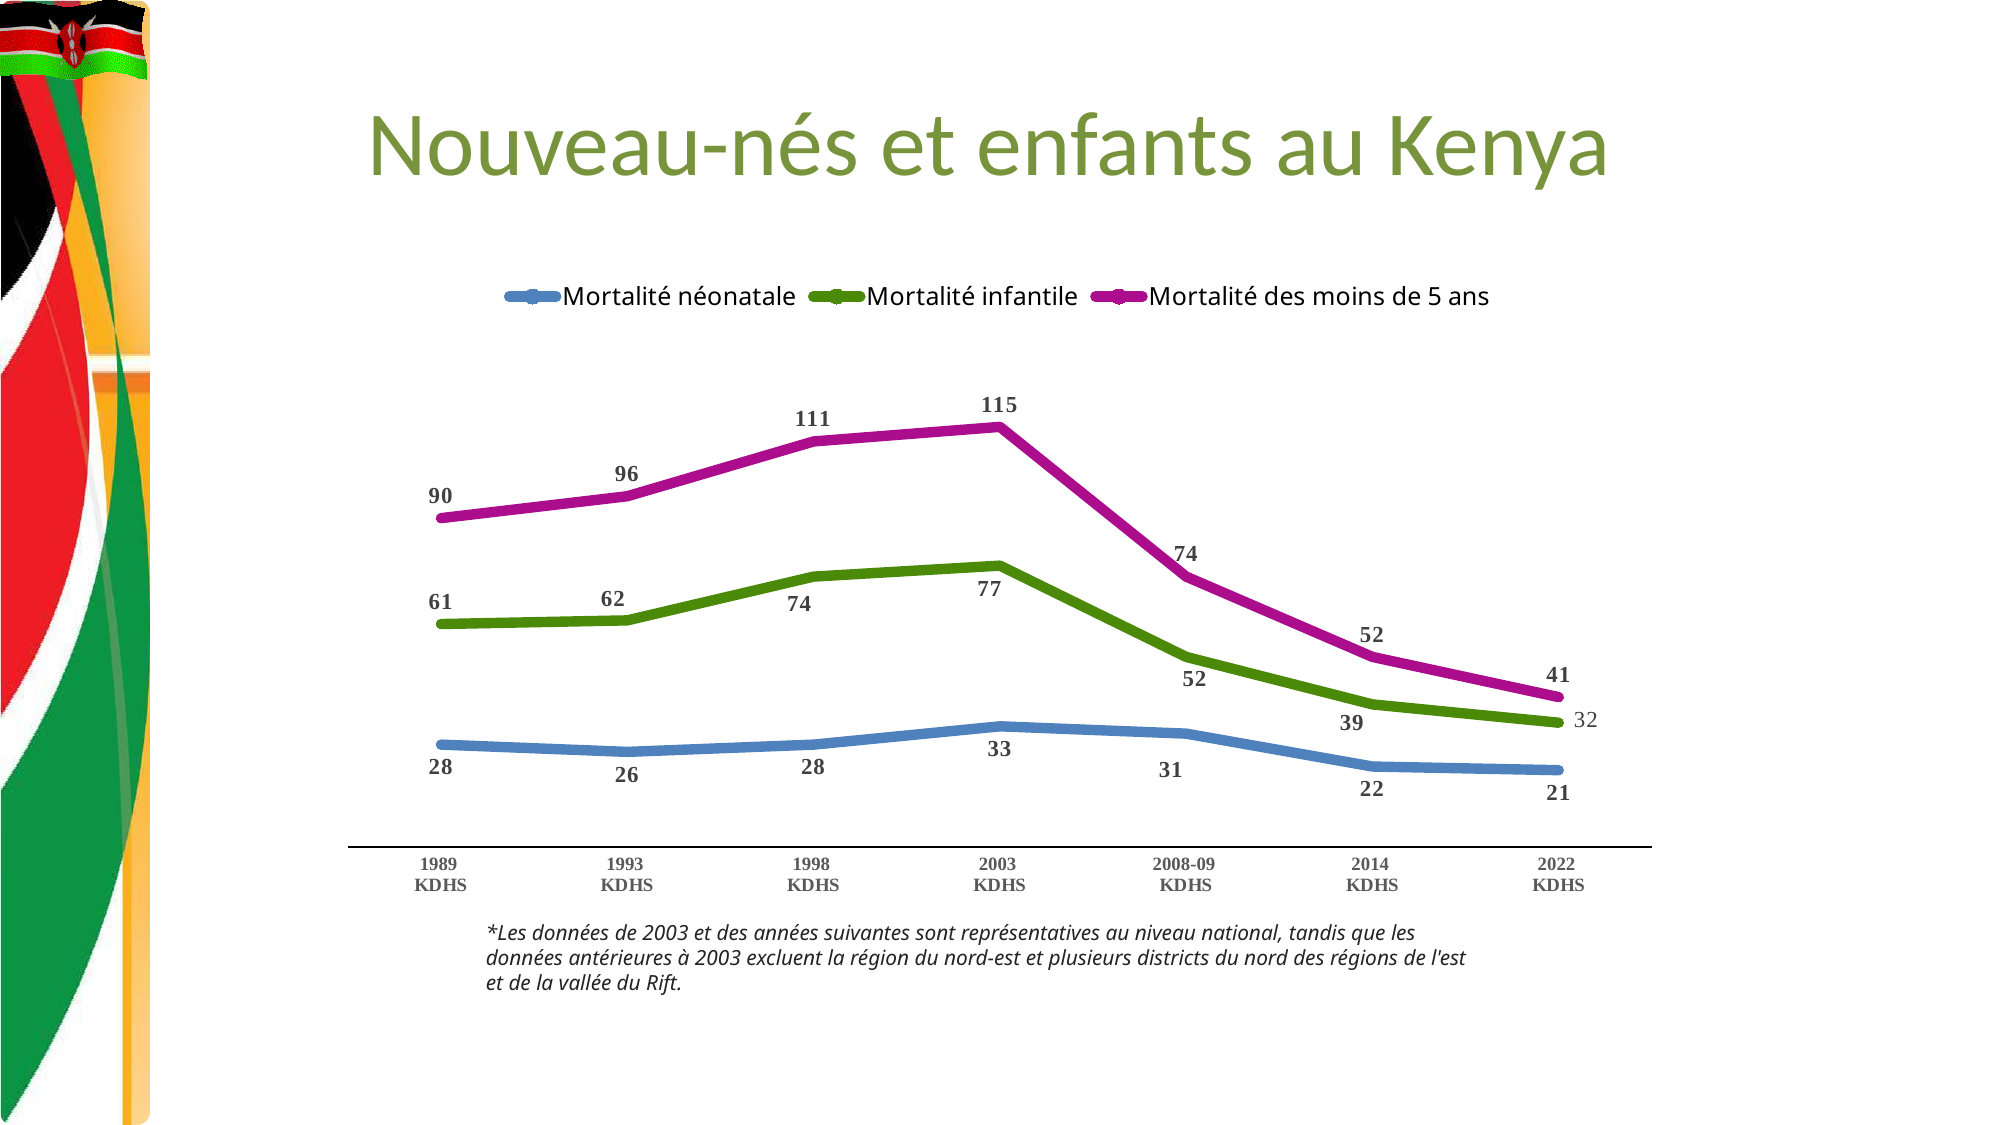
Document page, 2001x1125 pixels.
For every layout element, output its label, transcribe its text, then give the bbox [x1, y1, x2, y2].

title Nouveau-nés et enfants au Kenya [99, 45, 1900, 233]
chart [324, 262, 1676, 951]
text_box *Les données de 2003 et des années suivantes sont représentatives au niveau national, tandis que les données antérieures à 2003 excluent la région du nord-est et plusieurs districts du nord des régions de l'est et de la vallée du Rift. [471, 960, 1504, 981]
picture [0, 0, 150, 1125]
